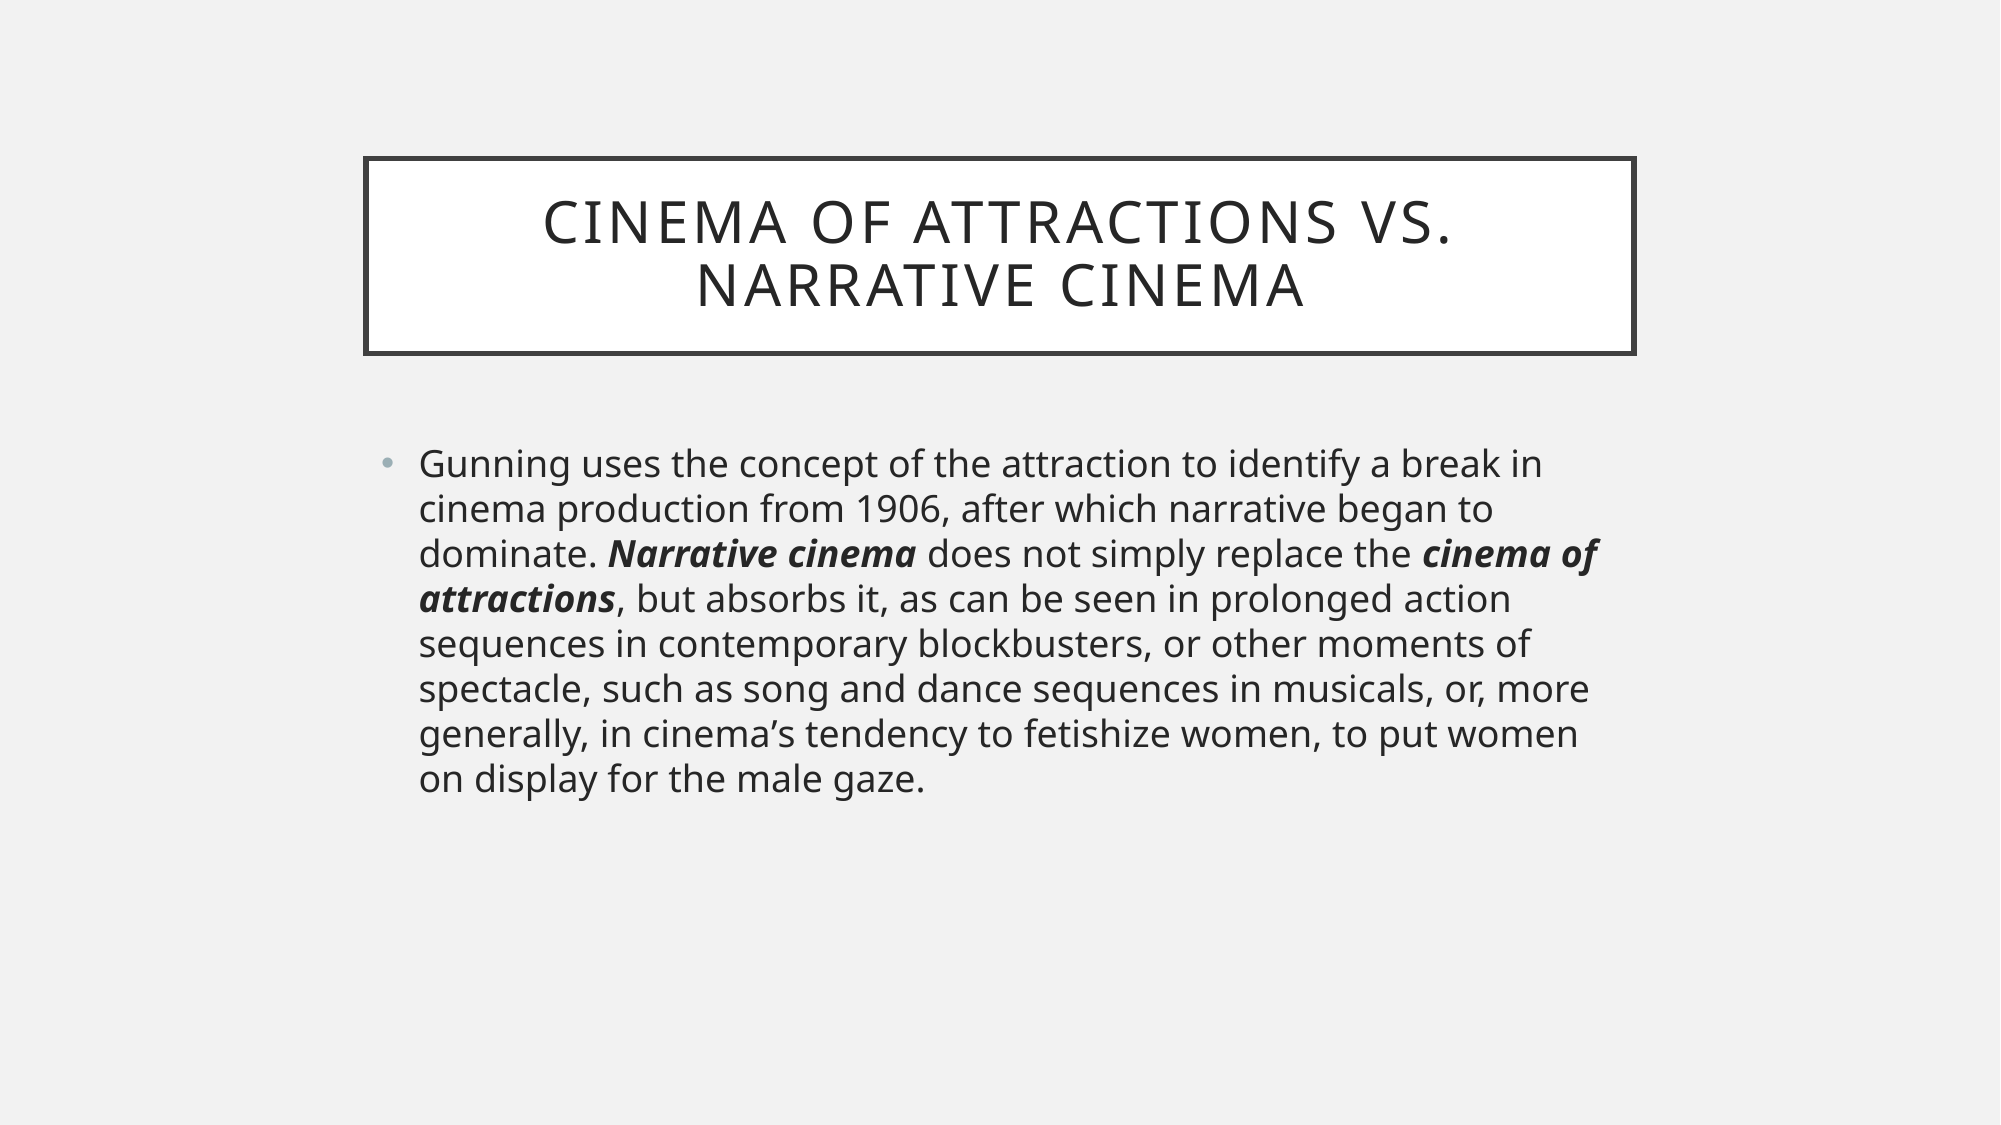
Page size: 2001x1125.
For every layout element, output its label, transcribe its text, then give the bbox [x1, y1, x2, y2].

list Gunning uses the concept of the attraction to identify a break in cinema production from 1906, after which narrative began to dominate. Narrative cinema does not simply replace the cinema of attractions, but absorbs it, as can be seen in prolonged action sequences in contemporary blockbusters, or other moments of spectacle, such as song and dance sequences in musicals, or, more generally, in cinema’s tendency to fetishize women, to put women on display for the male gaze. [366, 432, 1634, 942]
title Cinema of attractions vs. Narrative cinema [363, 156, 1637, 356]
